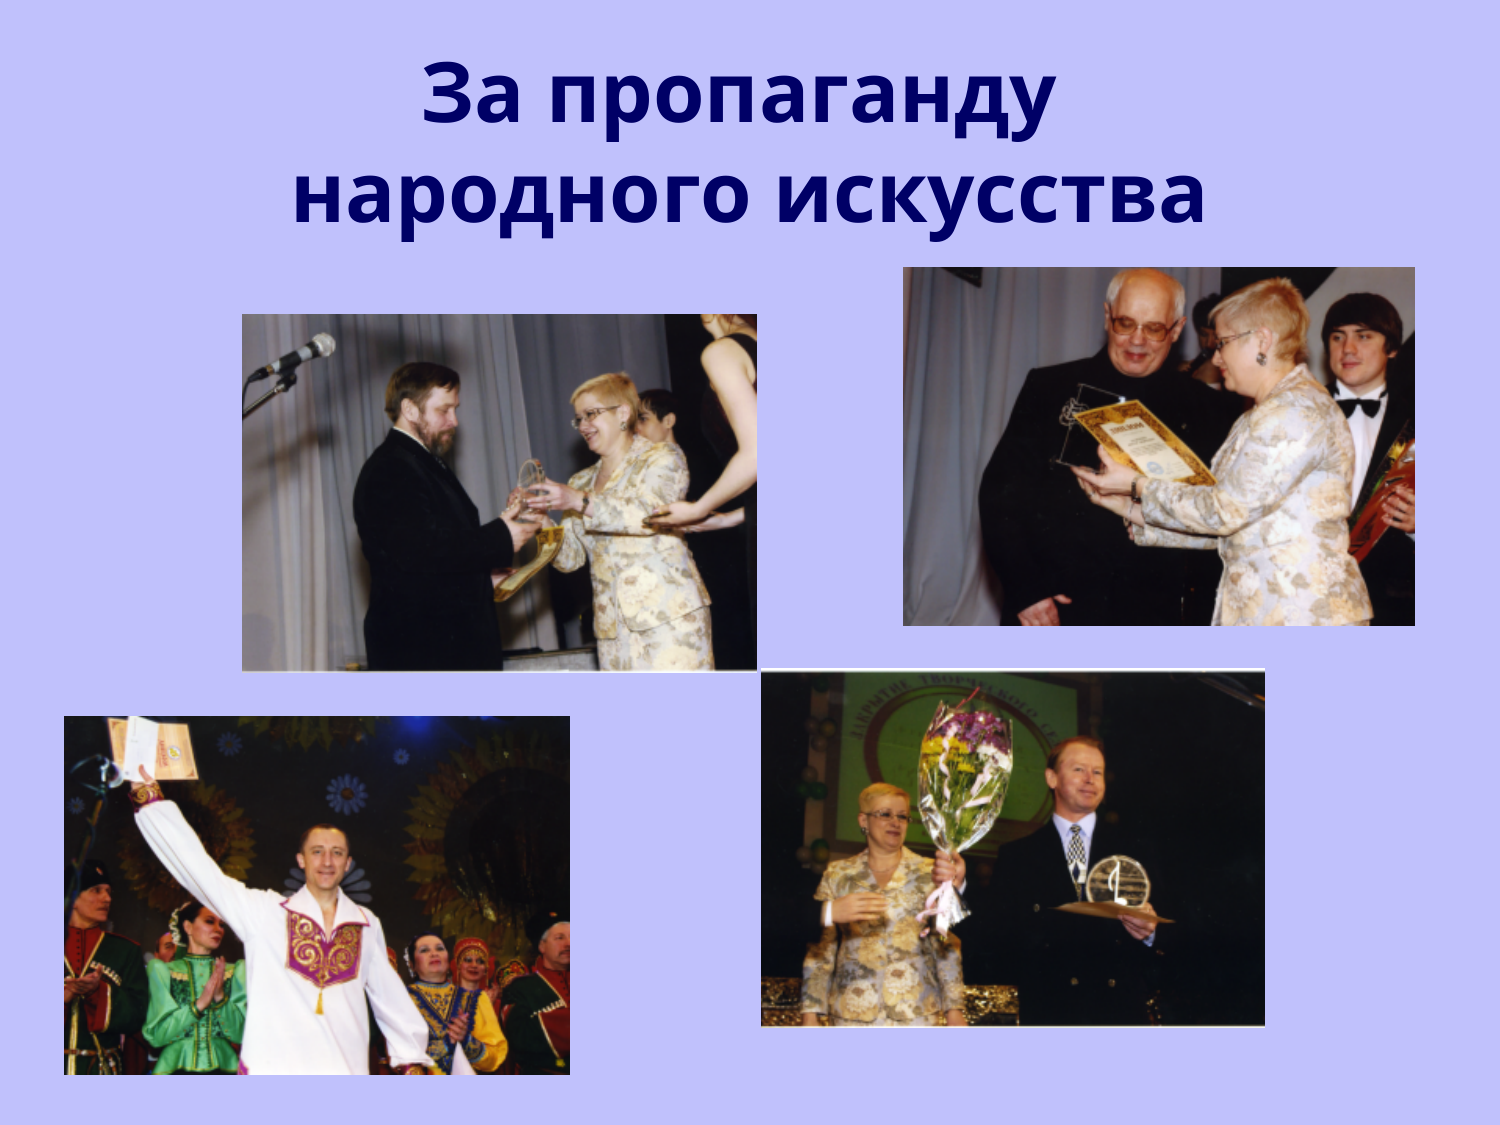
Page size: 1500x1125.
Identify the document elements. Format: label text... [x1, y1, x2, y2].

title За пропаганду народного искусства [74, 44, 1426, 233]
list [241, 314, 757, 674]
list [761, 668, 1265, 1028]
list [64, 715, 570, 1076]
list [903, 266, 1415, 626]
